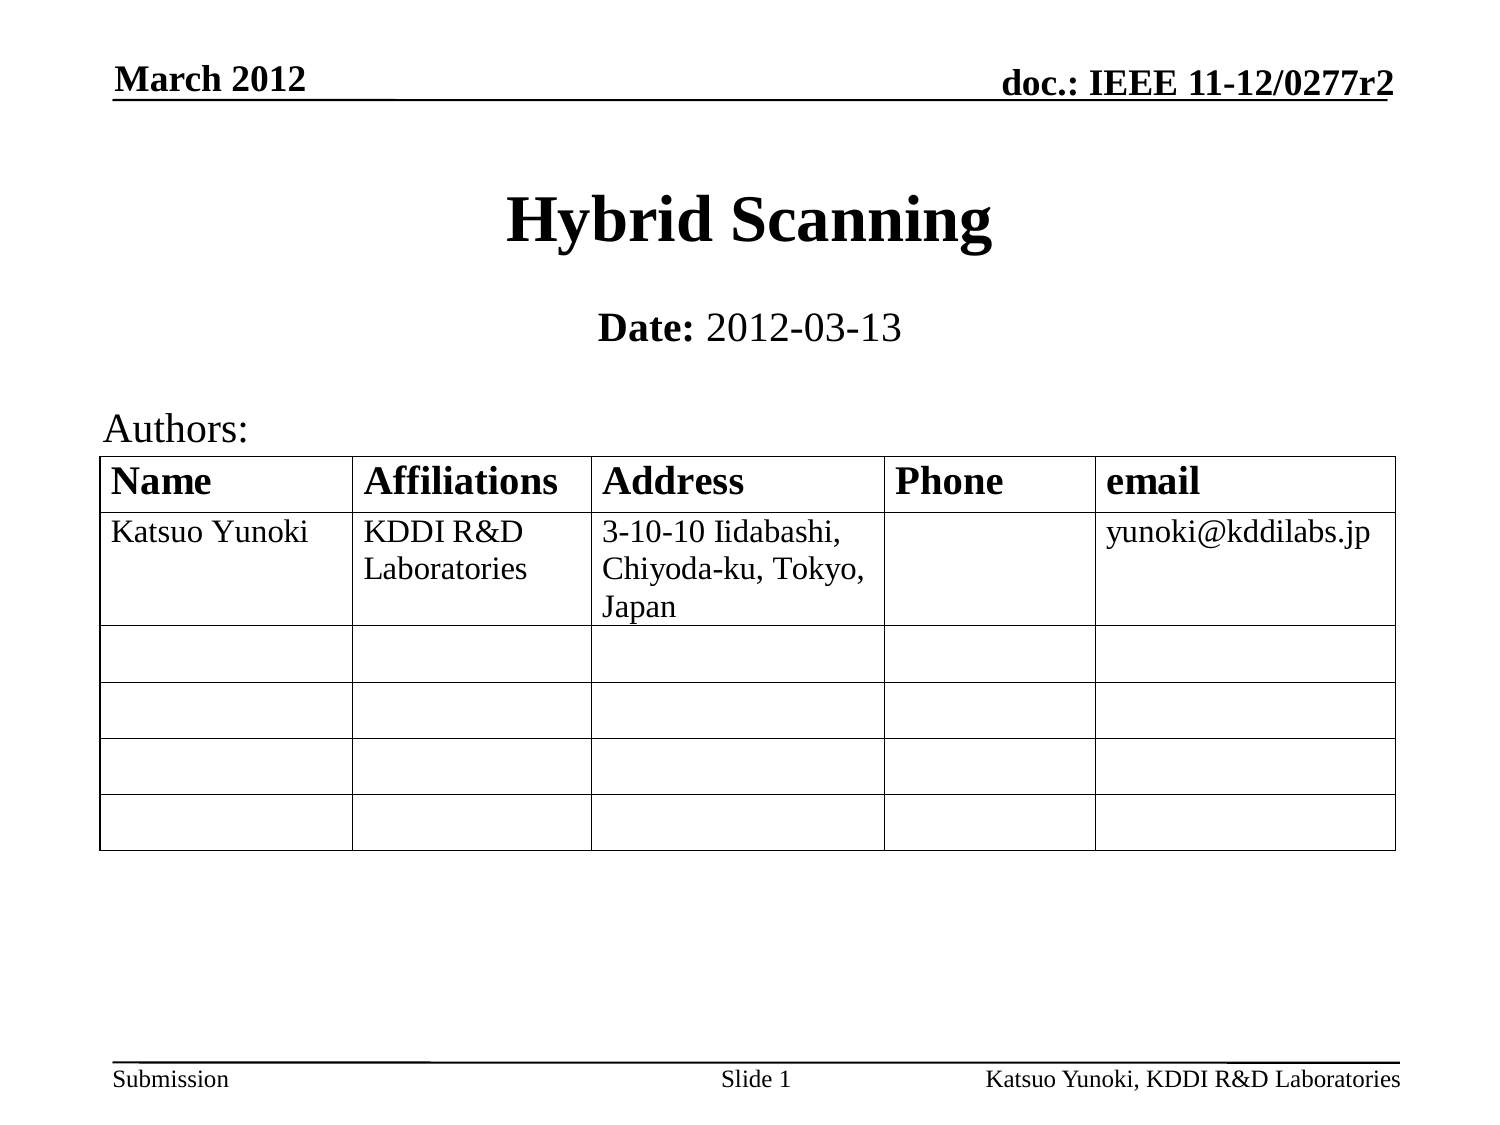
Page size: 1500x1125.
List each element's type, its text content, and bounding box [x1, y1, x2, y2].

text_box Authors: [87, 393, 325, 454]
title Hybrid Scanning [112, 127, 1388, 291]
slide_number Slide 1 [712, 1061, 800, 1123]
footer Katsuo Yunoki, KDDI R&D Laboratories [902, 1061, 1402, 1093]
list Date: 2012-03-13 [112, 291, 1388, 358]
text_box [84, 455, 1410, 899]
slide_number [114, 54, 493, 100]
